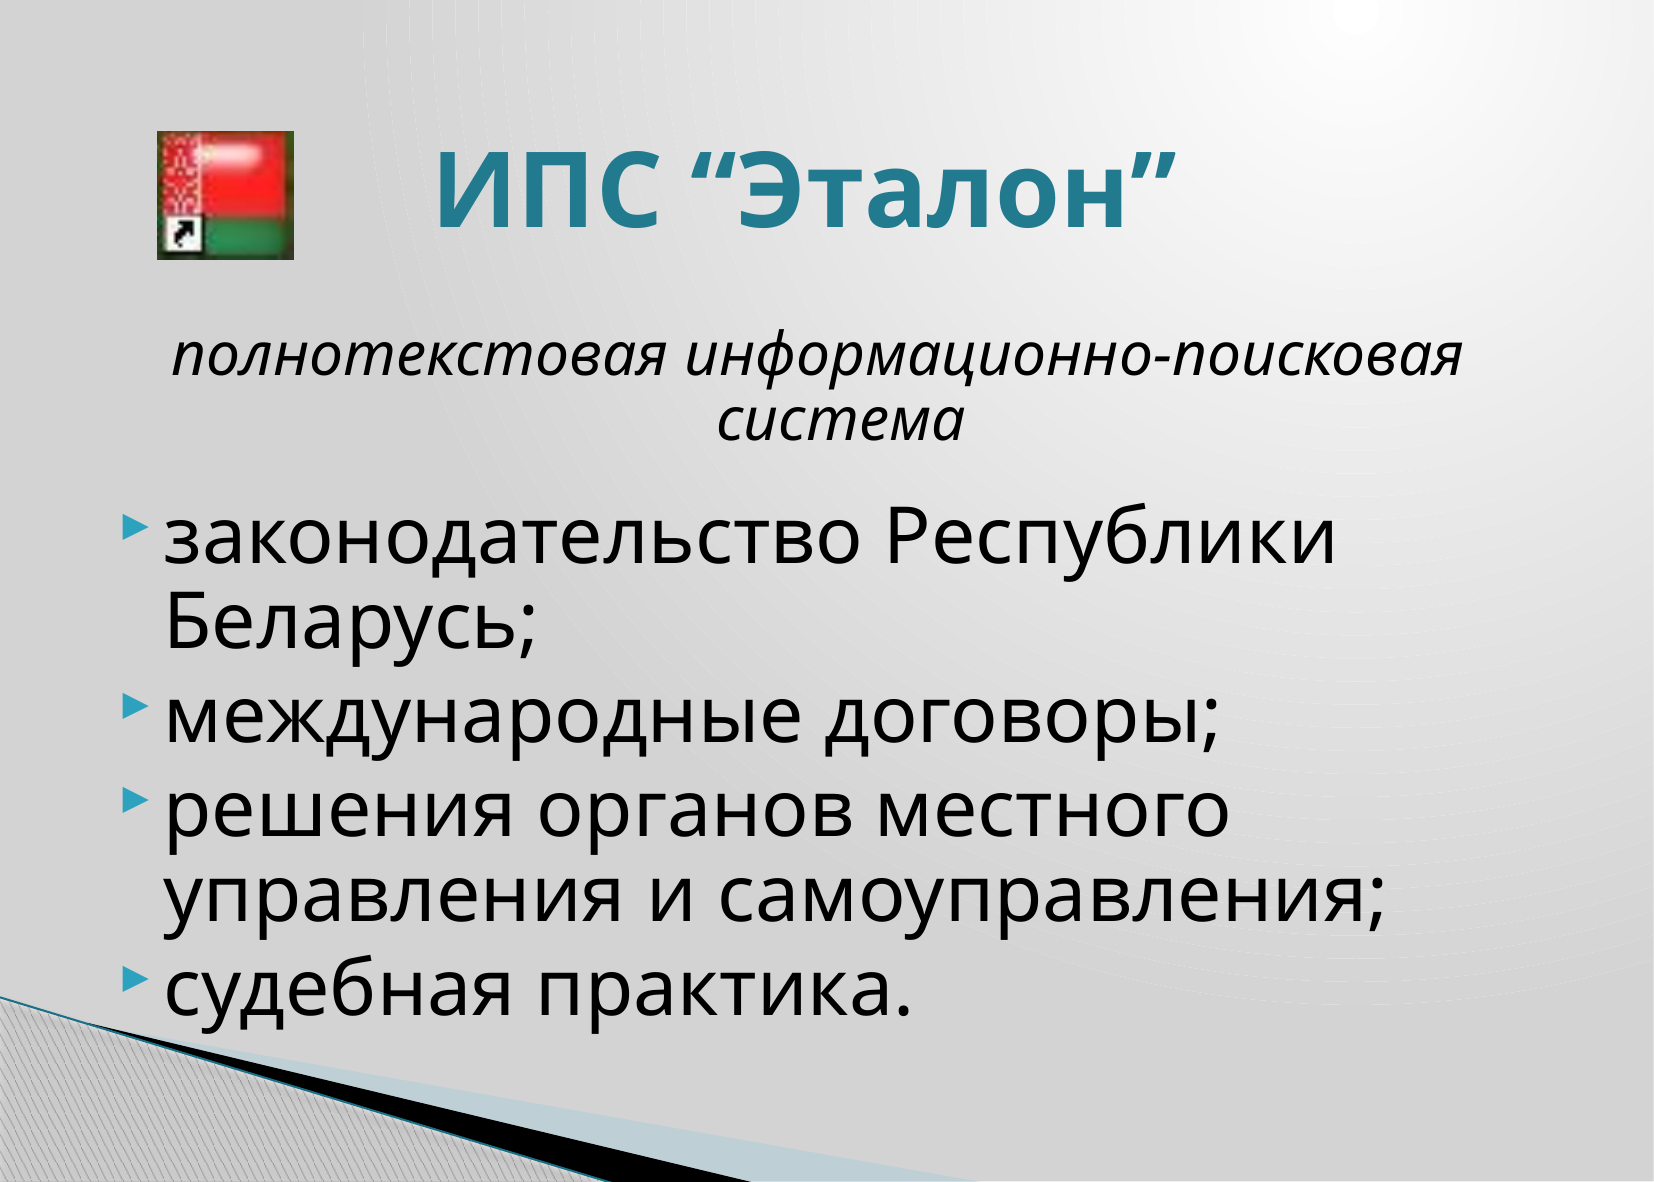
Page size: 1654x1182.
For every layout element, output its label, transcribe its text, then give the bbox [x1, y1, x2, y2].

picture [156, 131, 294, 260]
title ИПС “Эталон” [107, 106, 1525, 264]
list полнотекстовая информационно-поисковая система законодательство Республики Беларусь; международные договоры; решения органов местного управления и самоуправления; судебная практика. [82, 315, 1536, 1137]
